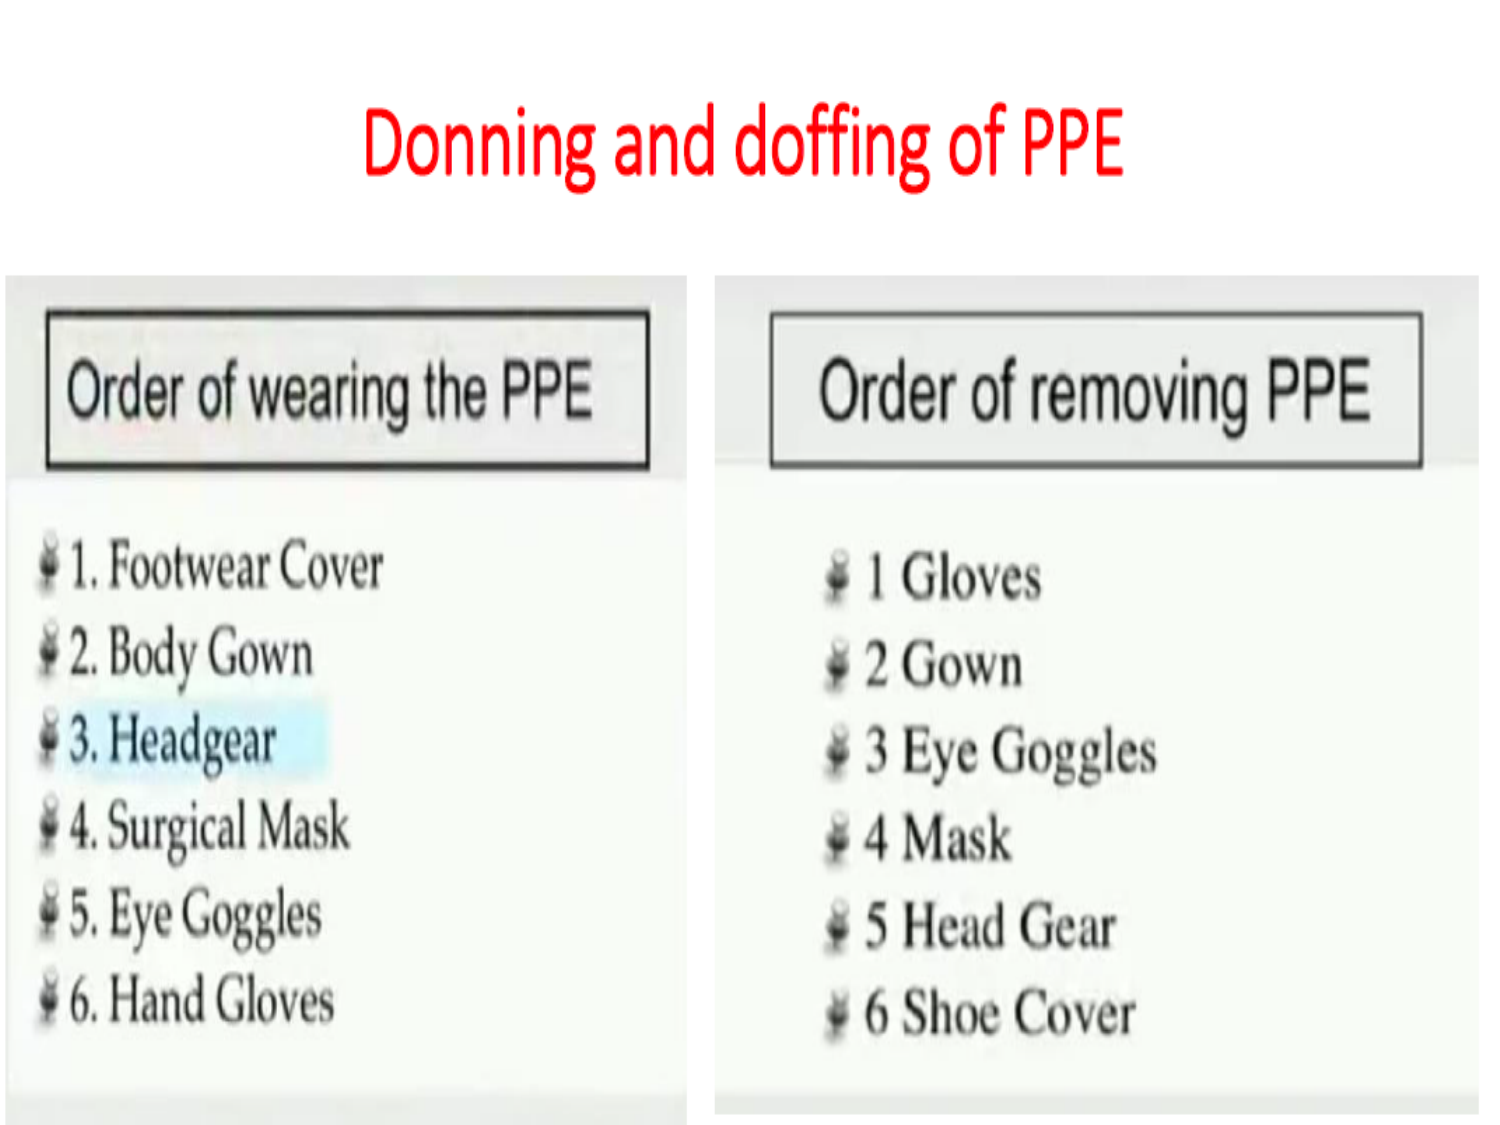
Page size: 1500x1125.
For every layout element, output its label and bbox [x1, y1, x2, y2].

list [0, 0, 1500, 1125]
